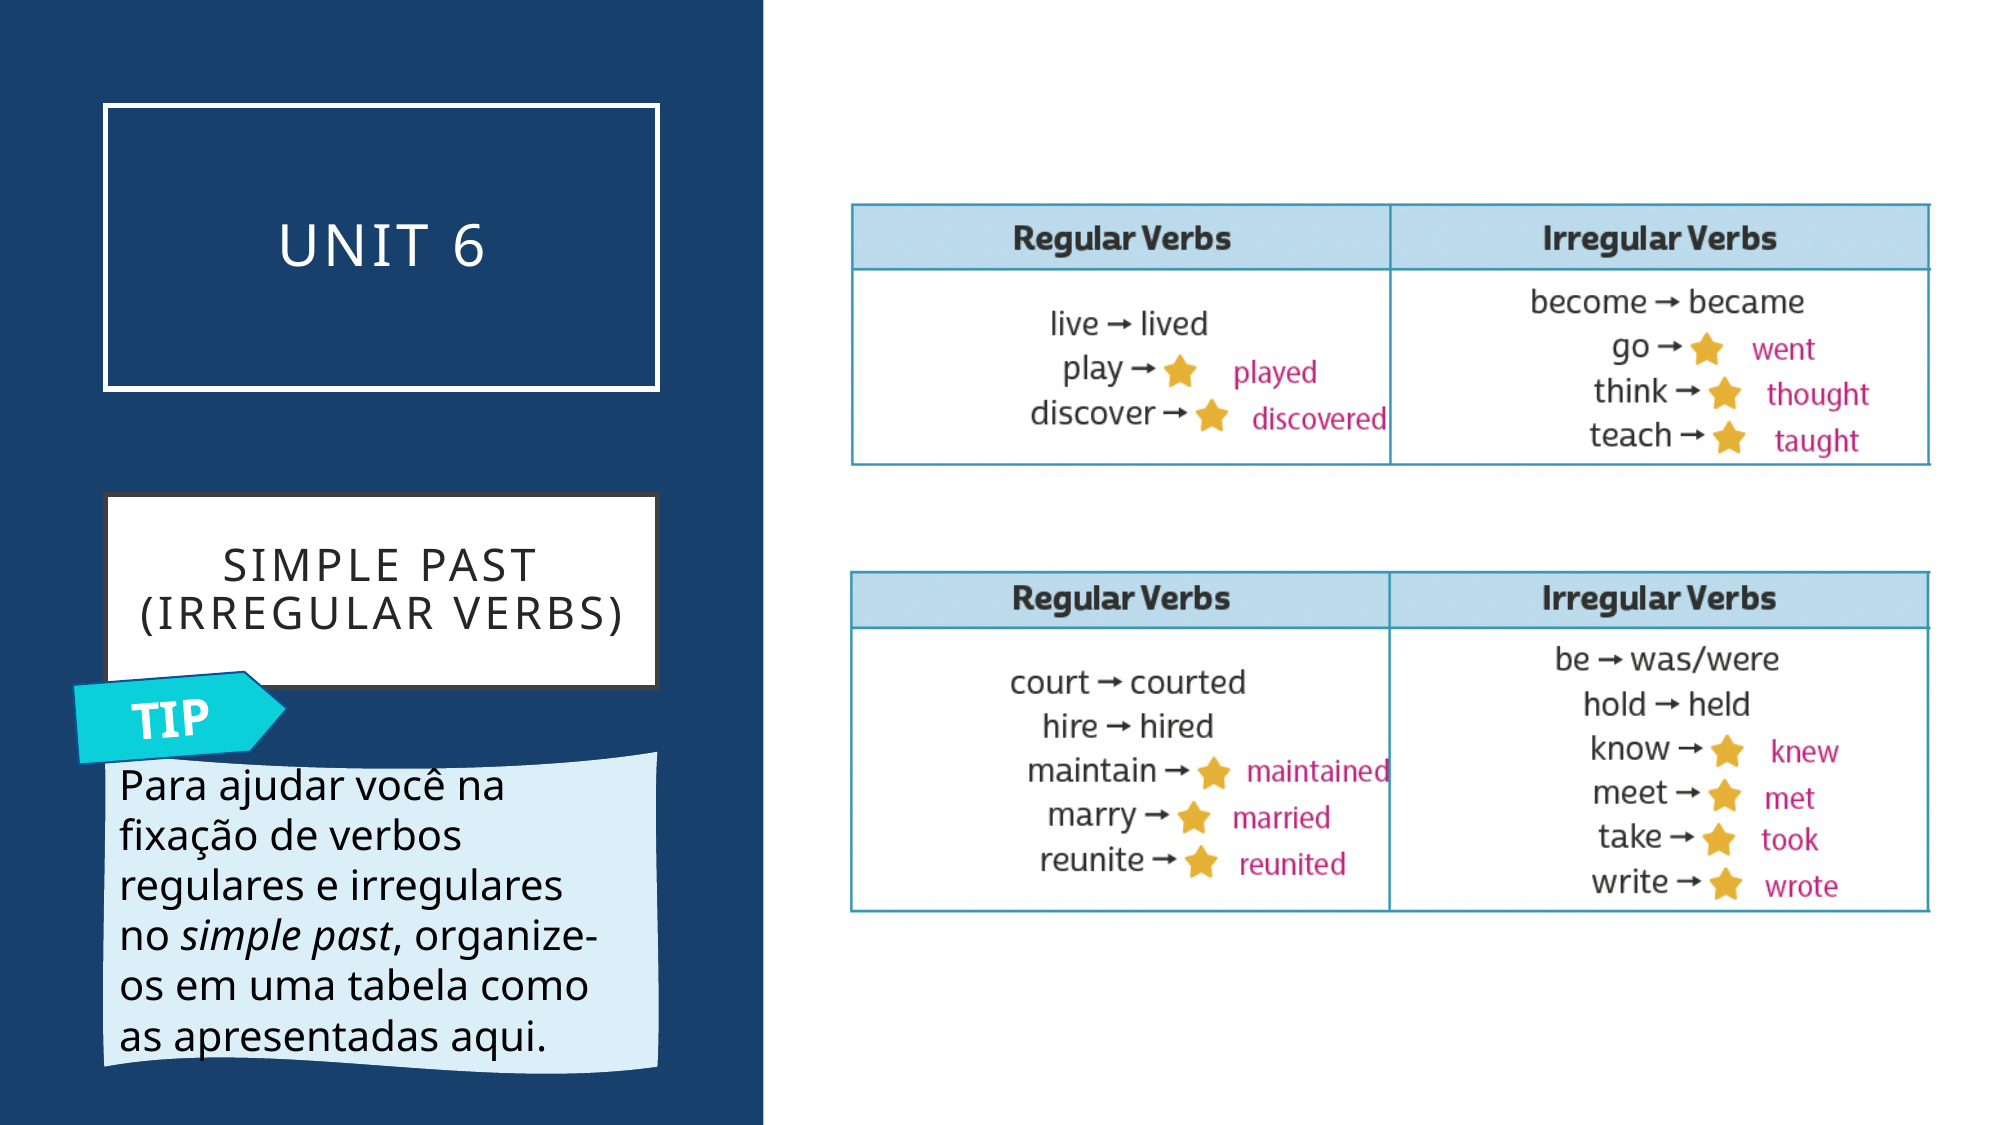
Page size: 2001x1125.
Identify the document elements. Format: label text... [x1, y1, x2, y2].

text_box [764, 0, 2000, 1125]
text_box Simple past (irregular verbs) [105, 494, 658, 676]
title UNIT 6 [103, 103, 660, 392]
text_box [0, 0, 764, 1125]
picture [837, 188, 1939, 475]
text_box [75, 676, 658, 1020]
picture [836, 562, 1941, 932]
